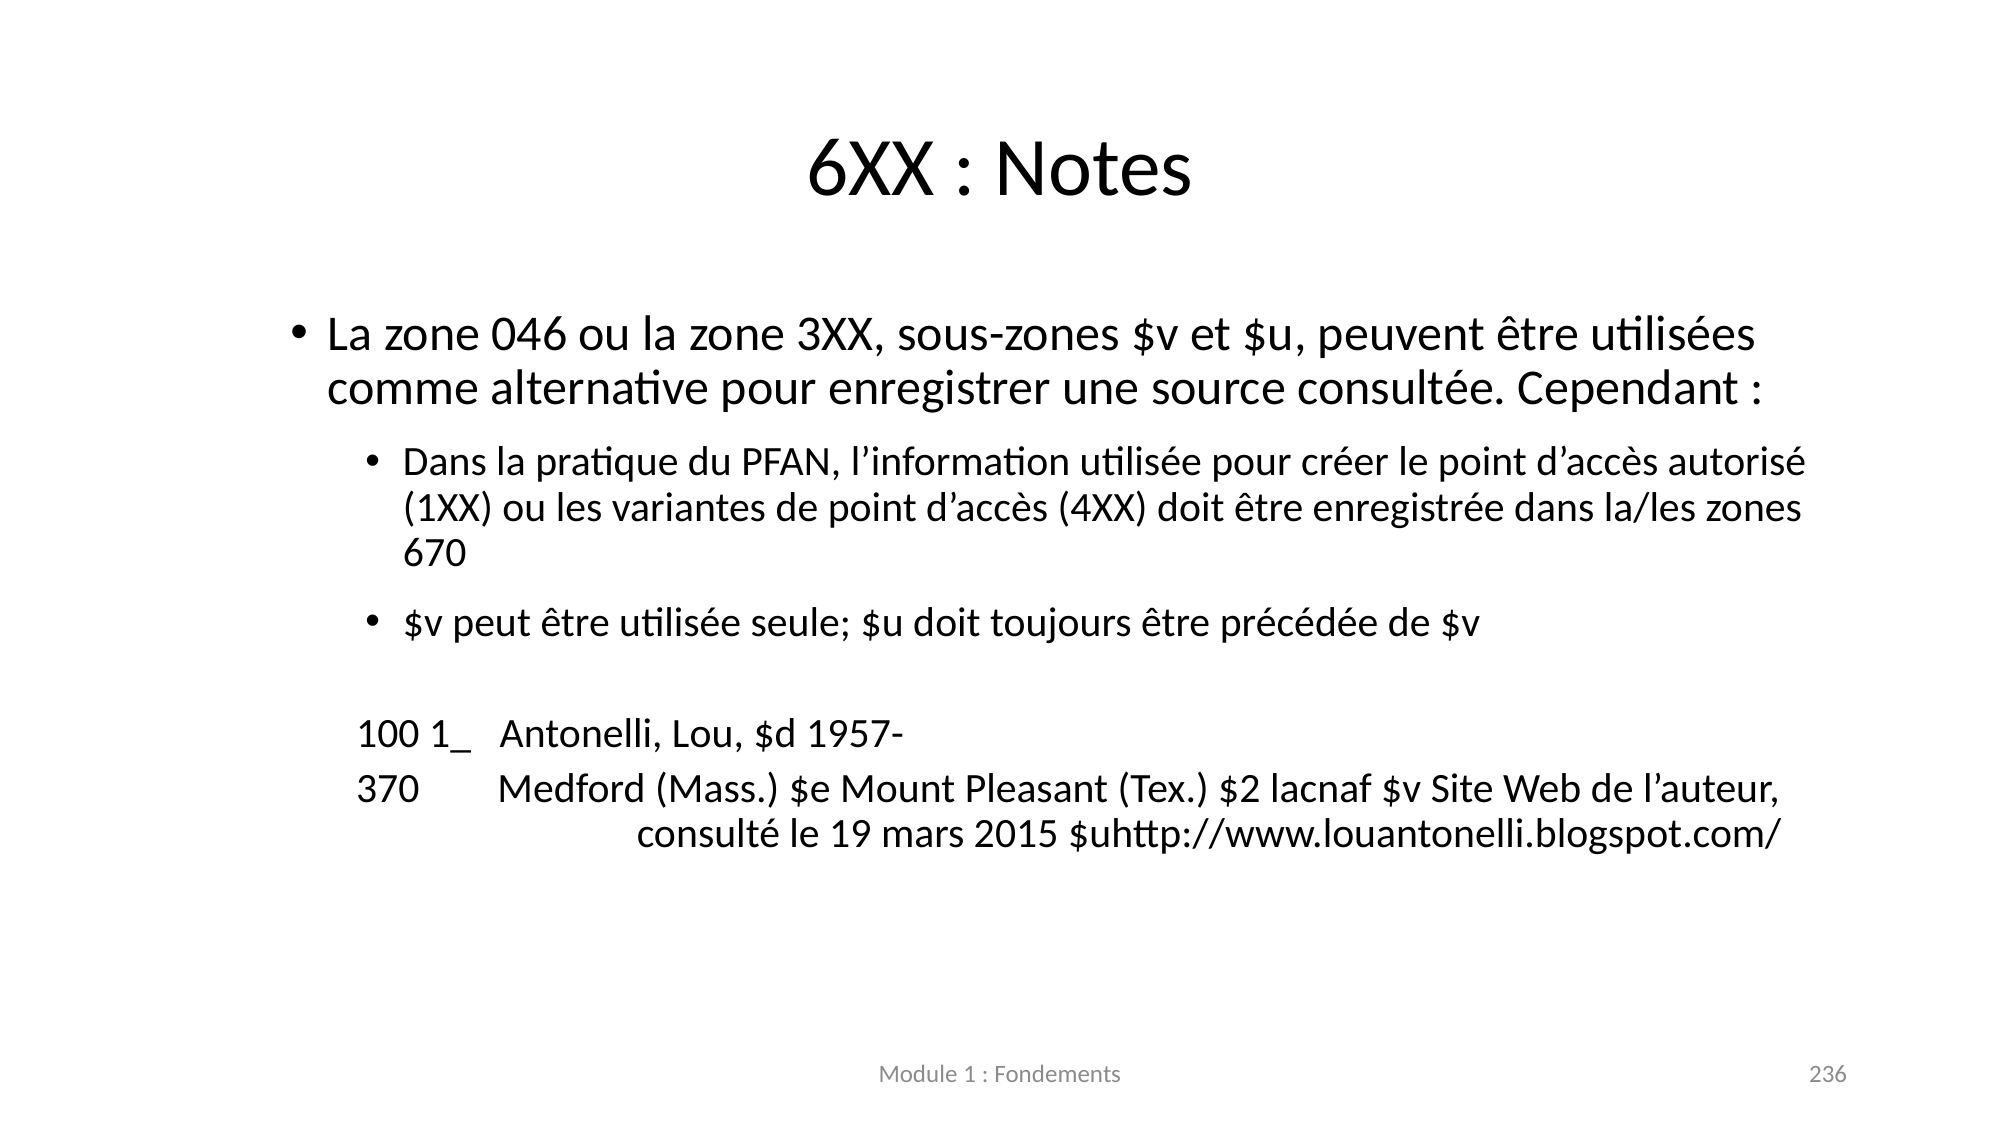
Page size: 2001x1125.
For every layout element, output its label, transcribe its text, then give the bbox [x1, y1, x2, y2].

slide_number 236 [1412, 1042, 1863, 1103]
list La zone 046 ou la zone 3XX, sous-zones $v et $u, peuvent être utilisées comme alternative pour enregistrer une source consultée. Cependant : Dans la pratique du PFAN, l’information utilisée pour créer le point d’accès autorisé (1XX) ou les variantes de point d’accès (4XX) doit être enregistrée dans la/les zones 670 $v peut être utilisée seule; $u doit toujours être précédée de $v 100 1_ Antonelli, Lou, $d 1957- Medford (Mass.) $e Mount Pleasant (Tex.) $2 lacnaf $v Site Web de l’auteur, consulté le 19 mars 2015 $uhttp://www.louantonelli.blogspot.com/ [275, 299, 1830, 1014]
title 6XX : Notes [137, 59, 1863, 278]
footer Module 1 : Fondements [662, 1042, 1338, 1103]
